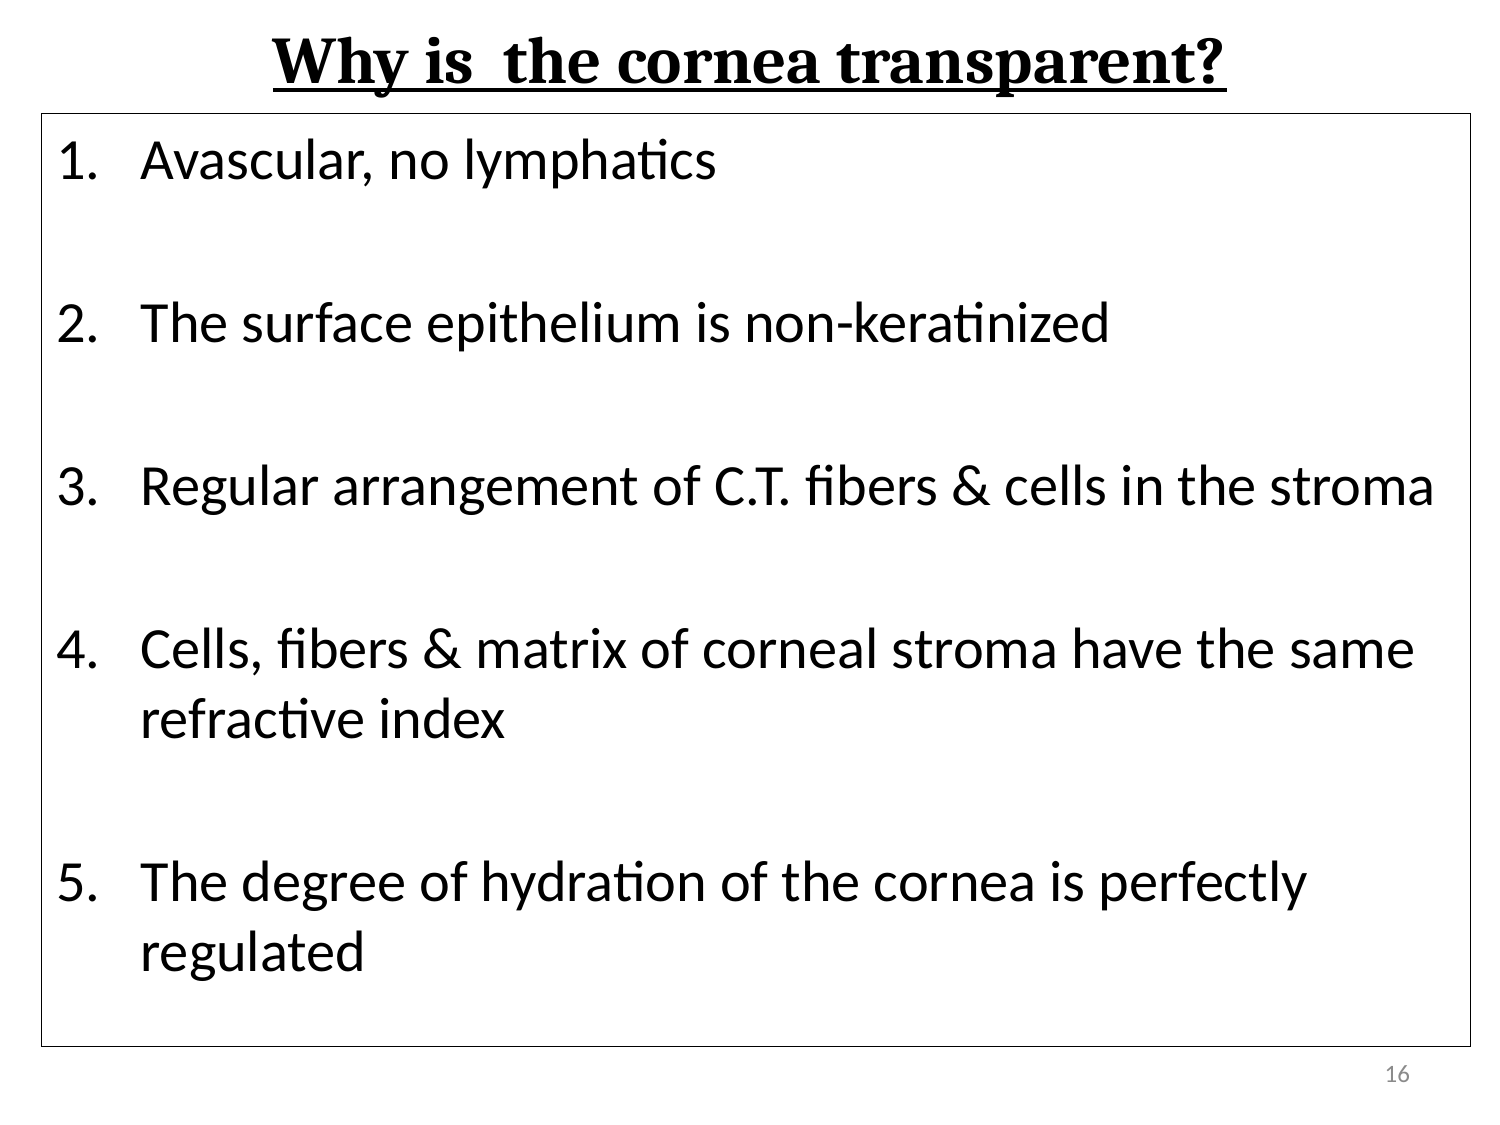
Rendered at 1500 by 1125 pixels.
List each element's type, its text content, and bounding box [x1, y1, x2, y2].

slide_number 16 [1074, 1042, 1425, 1103]
title Why is the cornea transparent? [75, 0, 1425, 113]
list Avascular, no lymphatics The surface epithelium is non-keratinized Regular arrangement of C.T. fibers & cells in the stroma Cells, fibers & matrix of corneal stroma have the same refractive index The degree of hydration of the cornea is perfectly regulated [41, 113, 1471, 1047]
